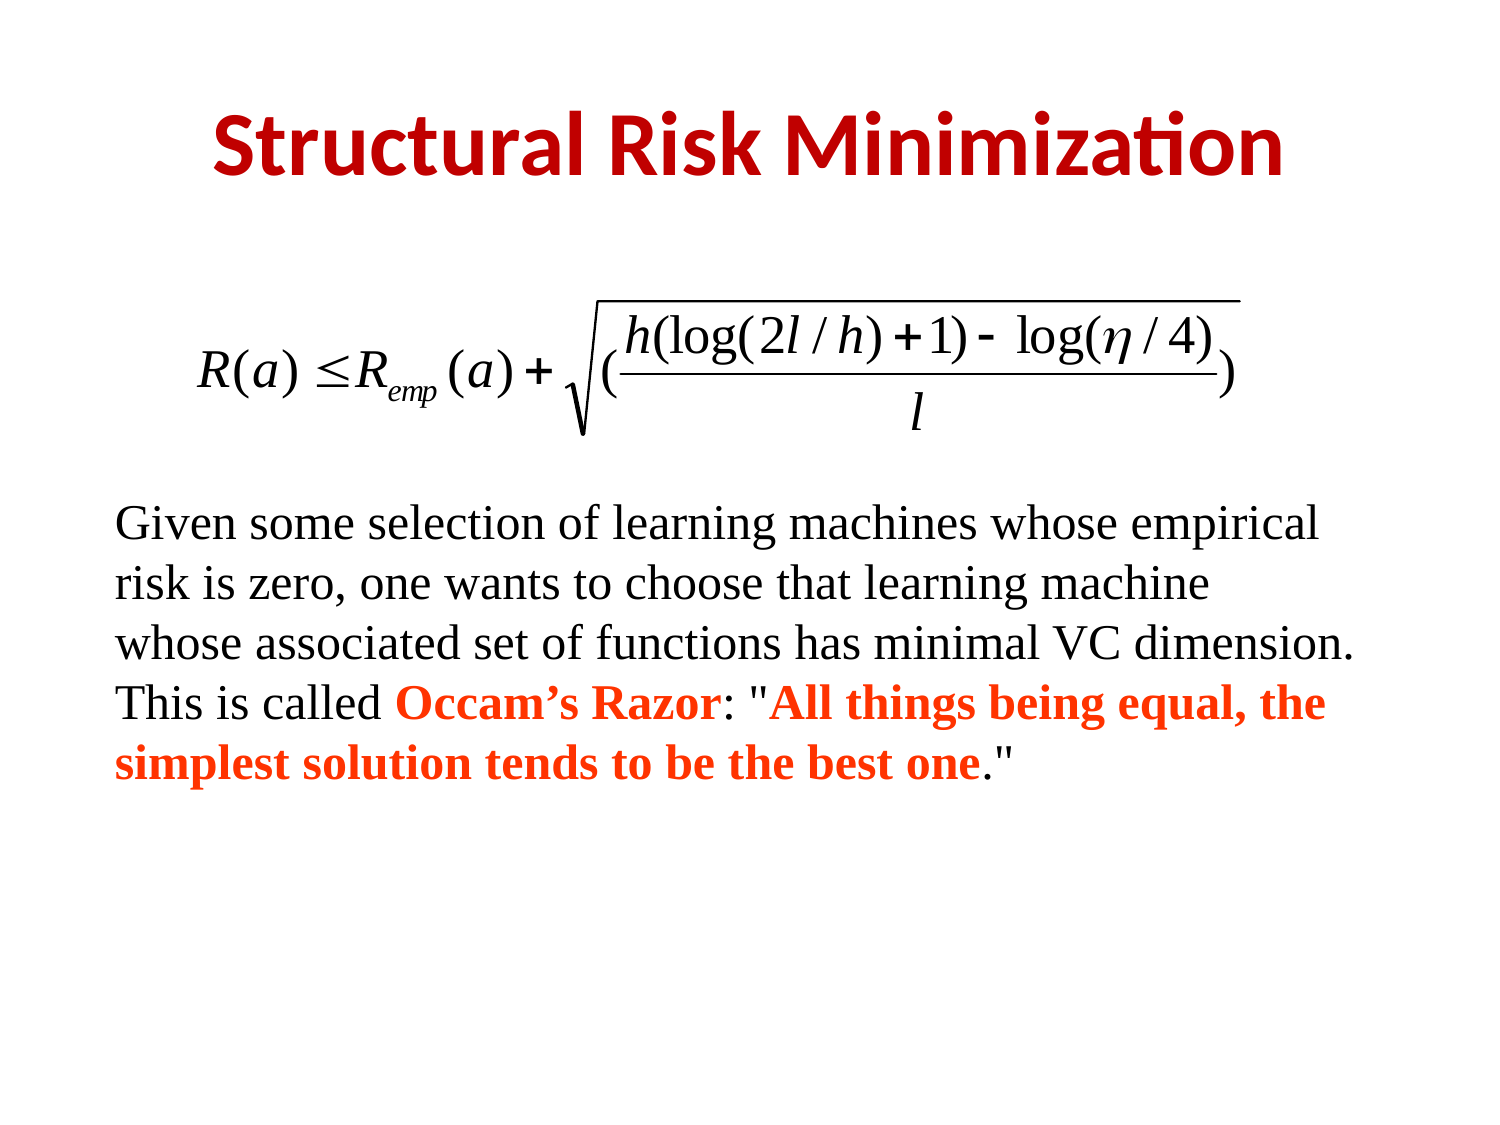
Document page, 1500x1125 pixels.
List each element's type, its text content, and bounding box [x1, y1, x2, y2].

title Structural Risk Minimization [75, 45, 1425, 233]
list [187, 287, 1251, 448]
text_box Given some selection of learning machines whose empirical risk is zero, one wants to choose that learning machine whose associated set of functions has minimal VC dimension. This is called Occam’s Razor: "All things being equal, the simplest solution tends to be the best one." [99, 481, 1481, 797]
